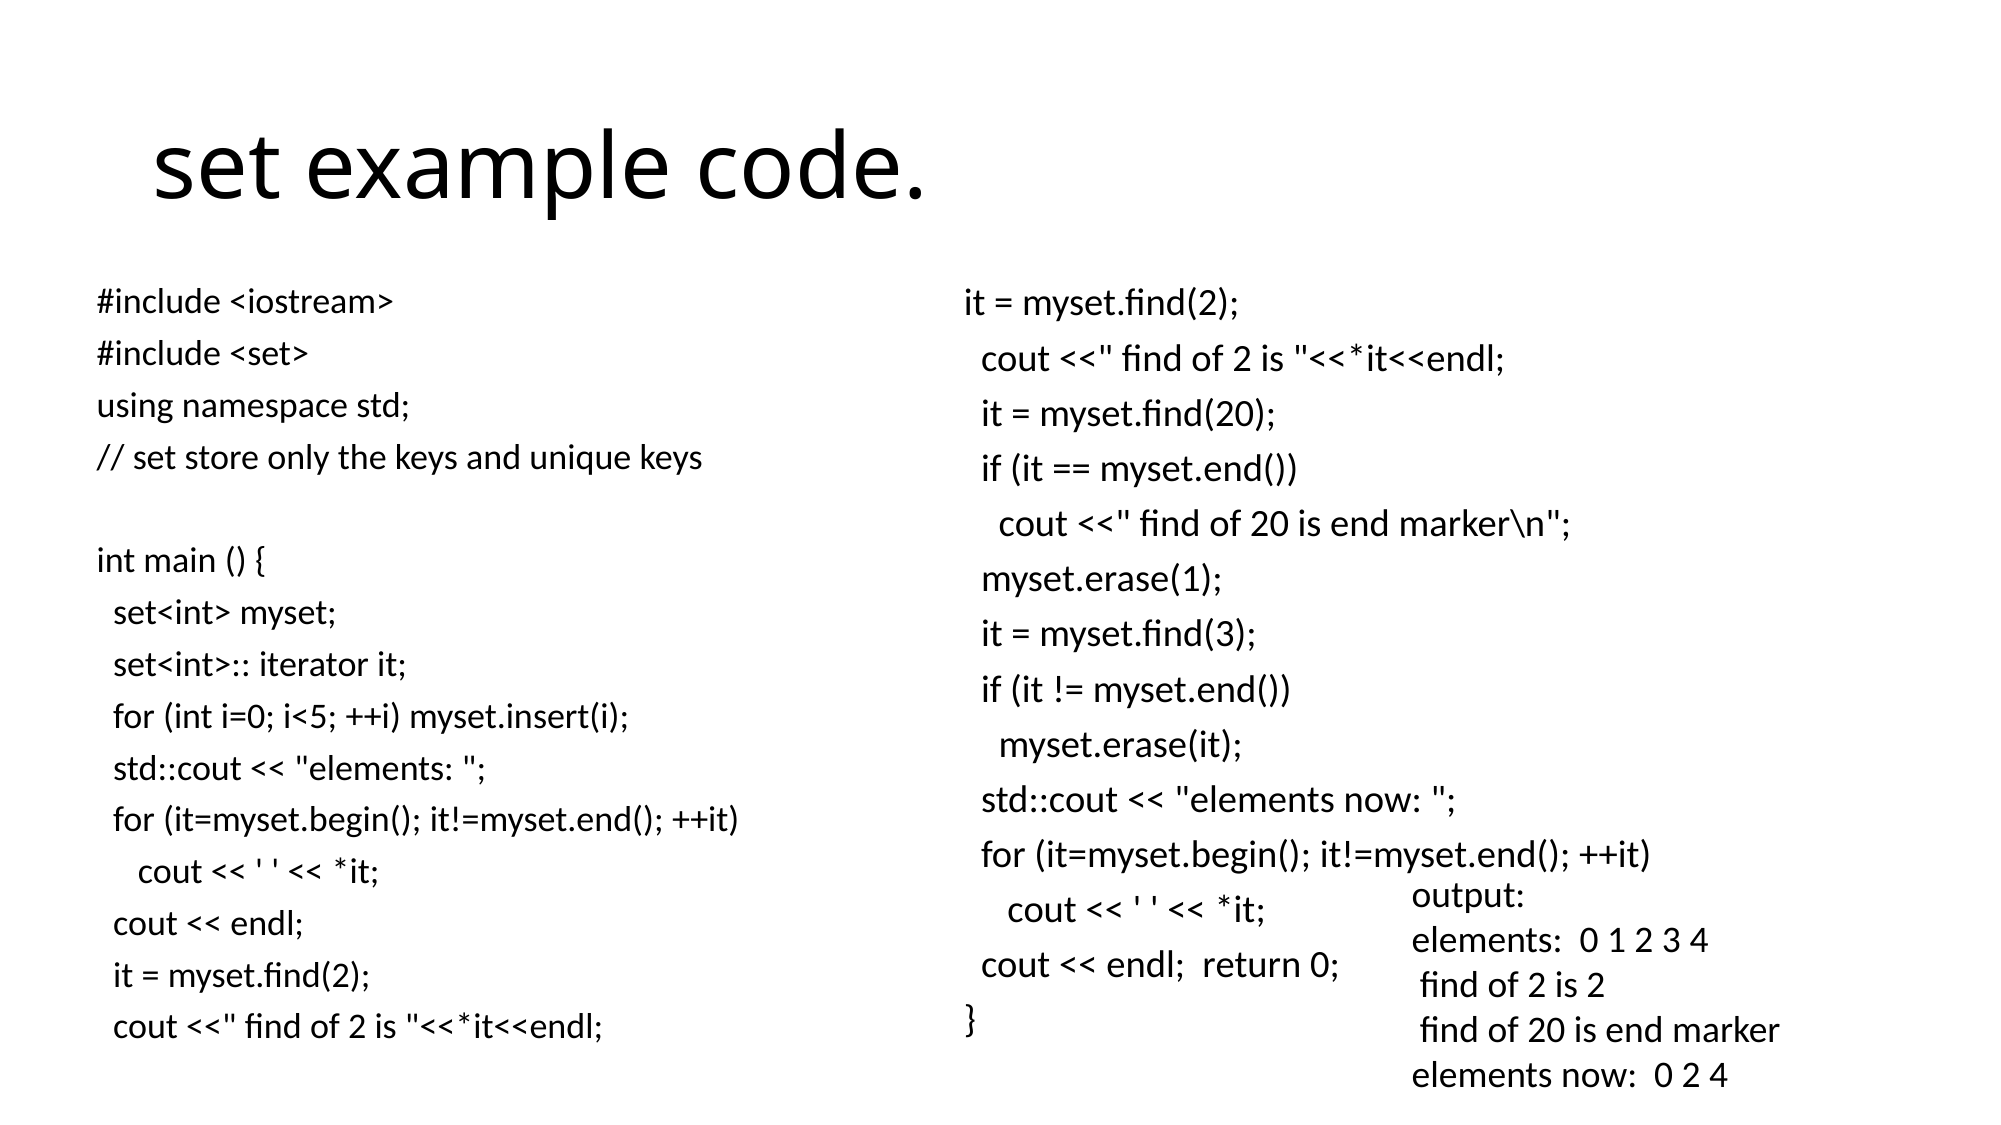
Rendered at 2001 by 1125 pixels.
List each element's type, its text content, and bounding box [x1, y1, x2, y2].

list #include <iostream> #include <set> using namespace std; // set store only the keys and unique keys int main () { set<int> myset; set<int>:: iterator it; for (int i=0; i<5; ++i) myset.insert(i); std::cout << "elements: "; for (it=myset.begin(); it!=myset.end(); ++it) cout << ' ' << *it; cout << endl; it = myset.find(2); cout <<" find of 2 is "<<*it<<endl; [81, 275, 932, 1057]
list it = myset.find(2); cout <<" find of 2 is "<<*it<<endl; it = myset.find(20); if (it == myset.end()) cout <<" find of 20 is end marker\n"; myset.erase(1); it = myset.find(3); if (it != myset.end()) myset.erase(it); std::cout << "elements now: "; for (it=myset.begin(); it!=myset.end(); ++it) cout << ' ' << *it; cout << endl; return 0; } [948, 275, 1799, 1057]
title set example code. [137, 59, 1863, 278]
text_box output: elements: 0 1 2 3 4 find of 2 is 2 find of 20 is end marker elements now: 0 2 4 [1396, 862, 1797, 1103]
